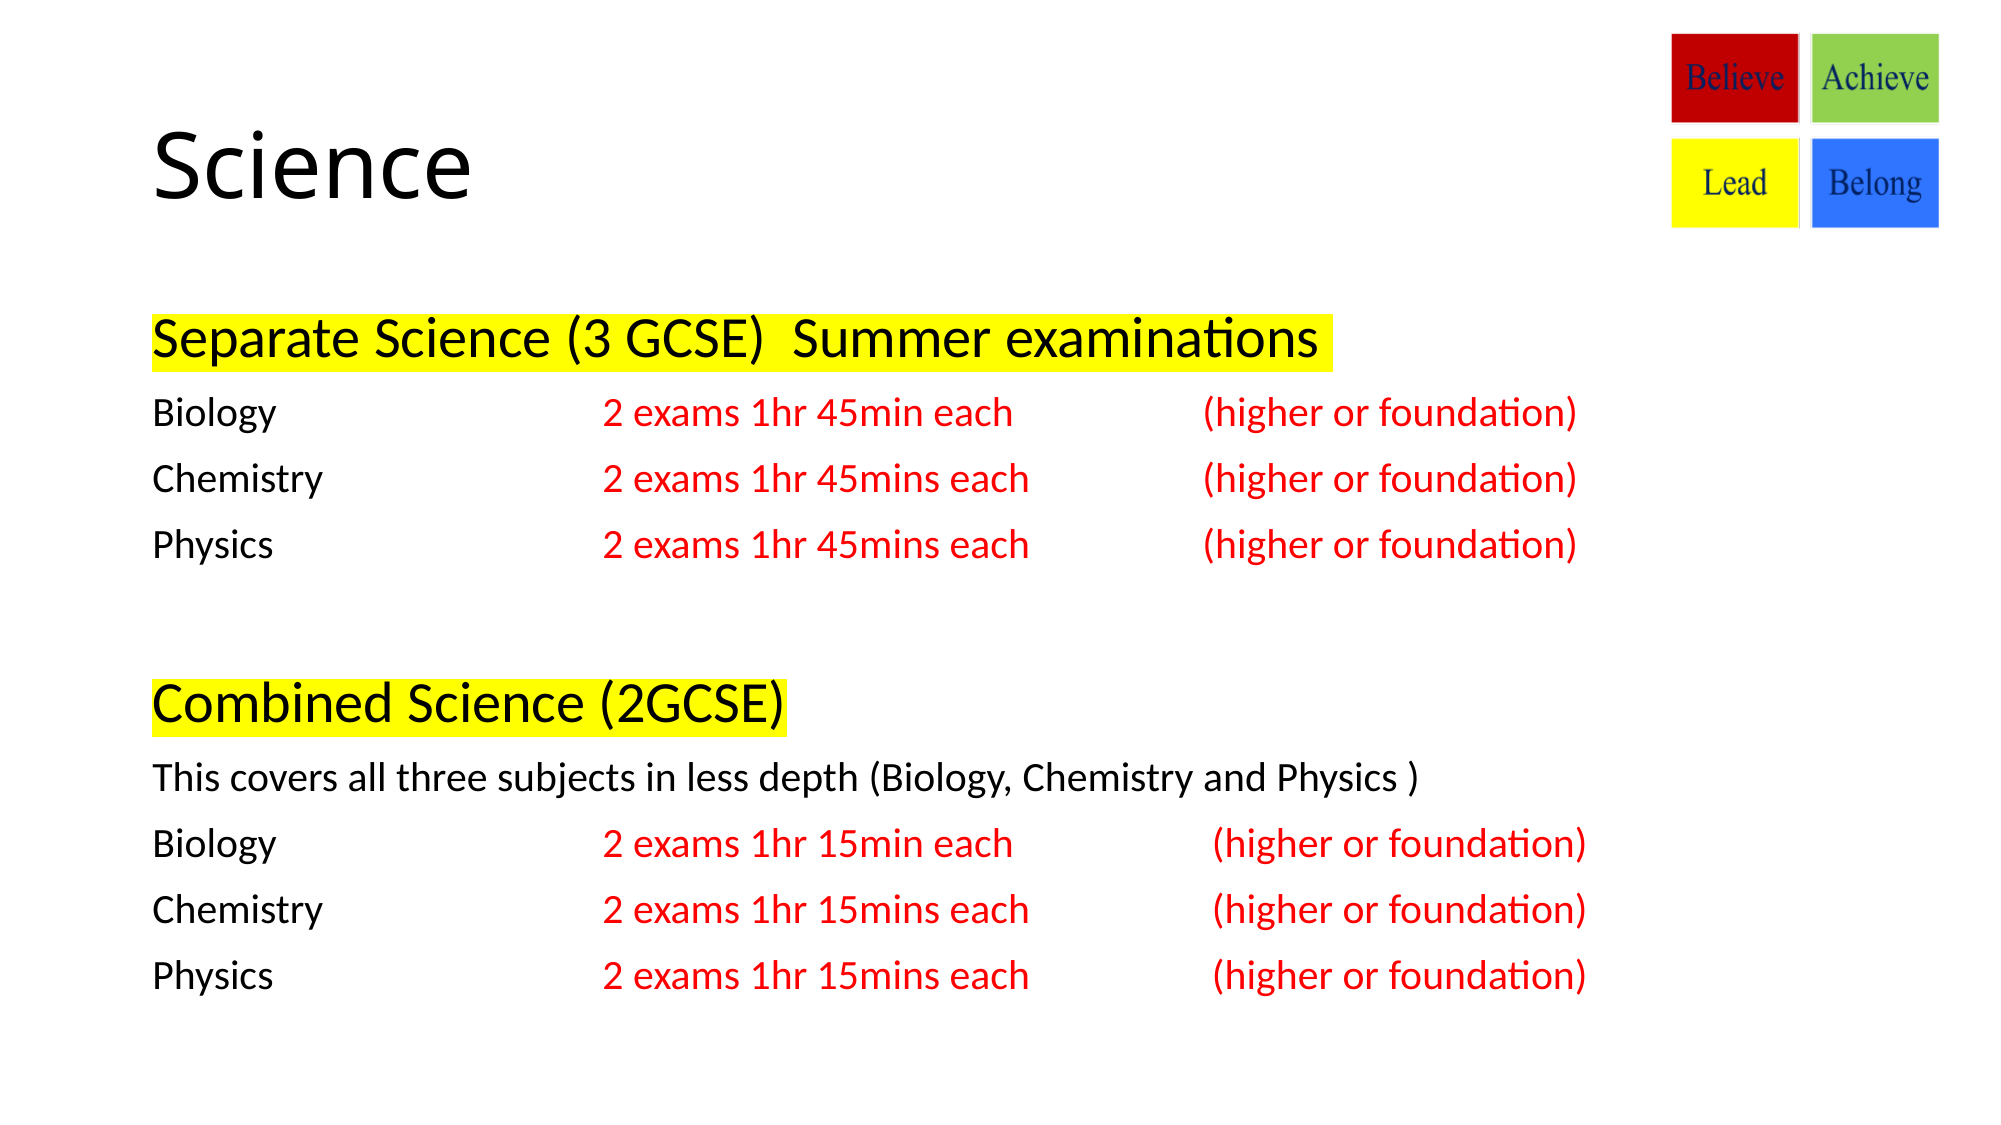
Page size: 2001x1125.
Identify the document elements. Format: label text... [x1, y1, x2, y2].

list Separate Science (3 GCSE) Summer examinations Biology 2 exams 1hr 45min each (higher or foundation) Chemistry 2 exams 1hr 45mins each (higher or foundation) Physics 2 exams 1hr 45mins each (higher or foundation) Combined Science (2GCSE) This covers all three subjects in less depth (Biology, Chemistry and Physics ) Biology 2 exams 1hr 15min each (higher or foundation) Chemistry 2 exams 1hr 15mins each (higher or foundation) Physics 2 exams 1hr 15mins each (higher or foundation) [137, 299, 1916, 1066]
title Science [137, 59, 1863, 278]
picture [1667, 25, 1948, 236]
